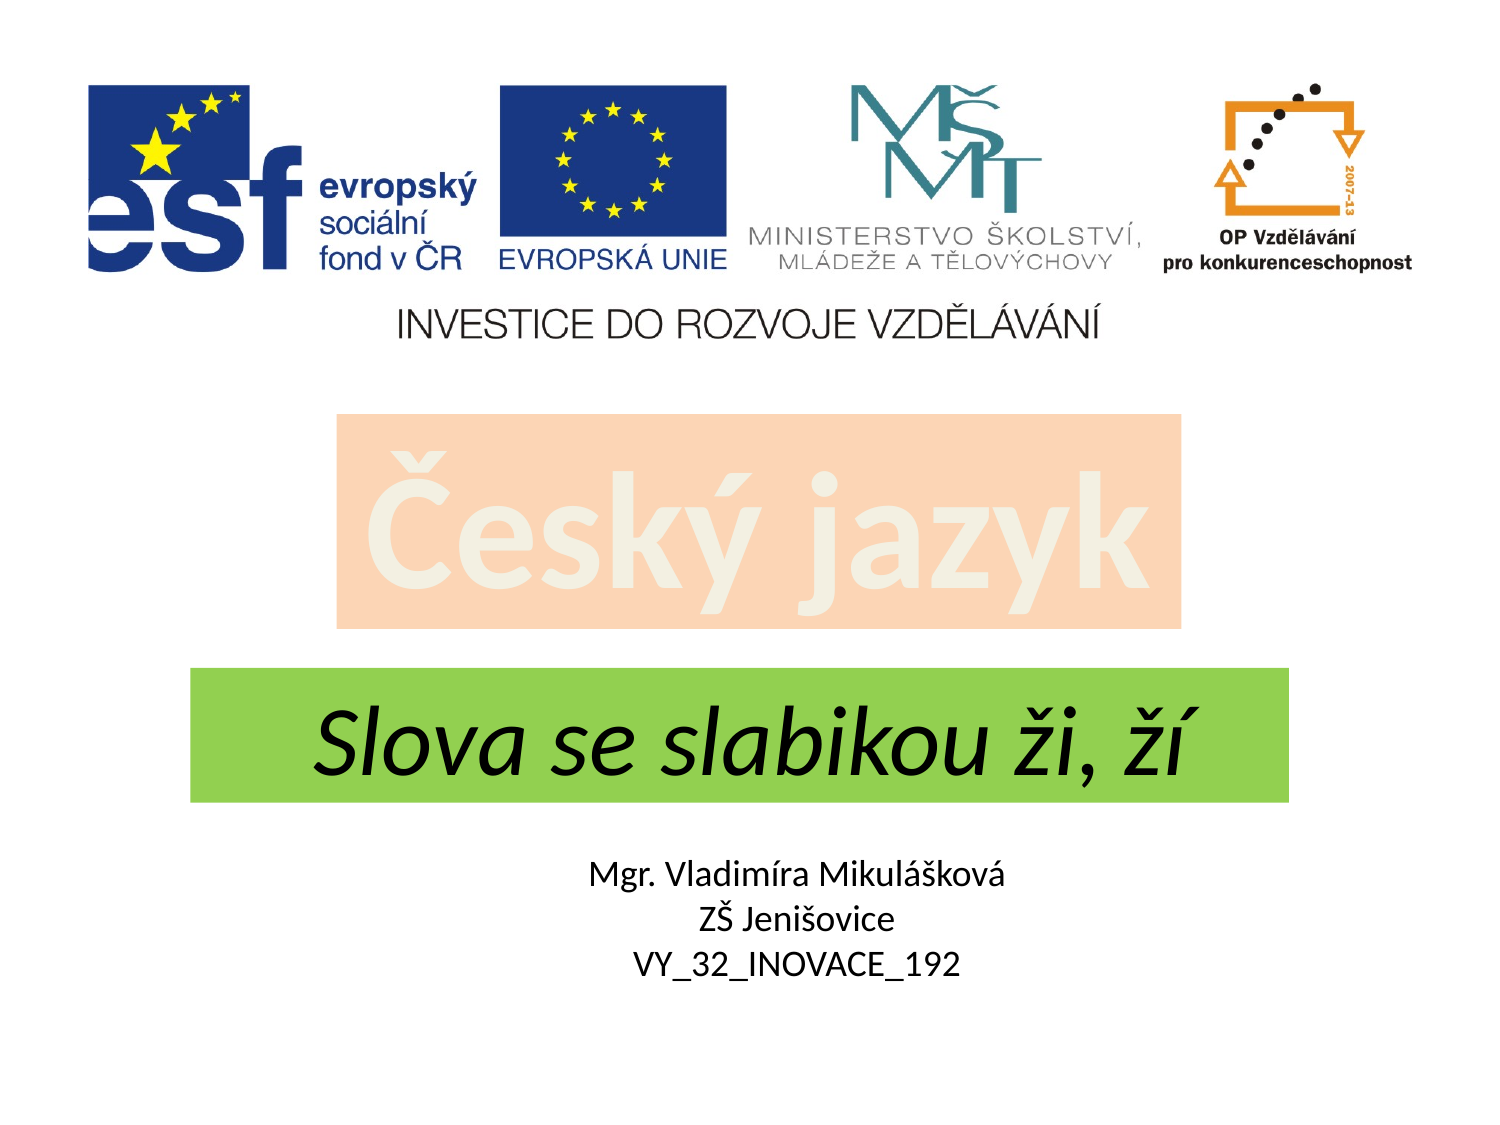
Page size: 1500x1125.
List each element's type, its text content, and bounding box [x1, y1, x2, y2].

text_box Český jazyk [336, 414, 1182, 629]
text_box Slova se slabikou ži, ží [190, 667, 1289, 803]
text_box Mgr. Vladimíra Mikulášková ZŠ Jenišovice VY_32_INOVACE_192 [348, 841, 1247, 992]
picture [88, 83, 1412, 340]
